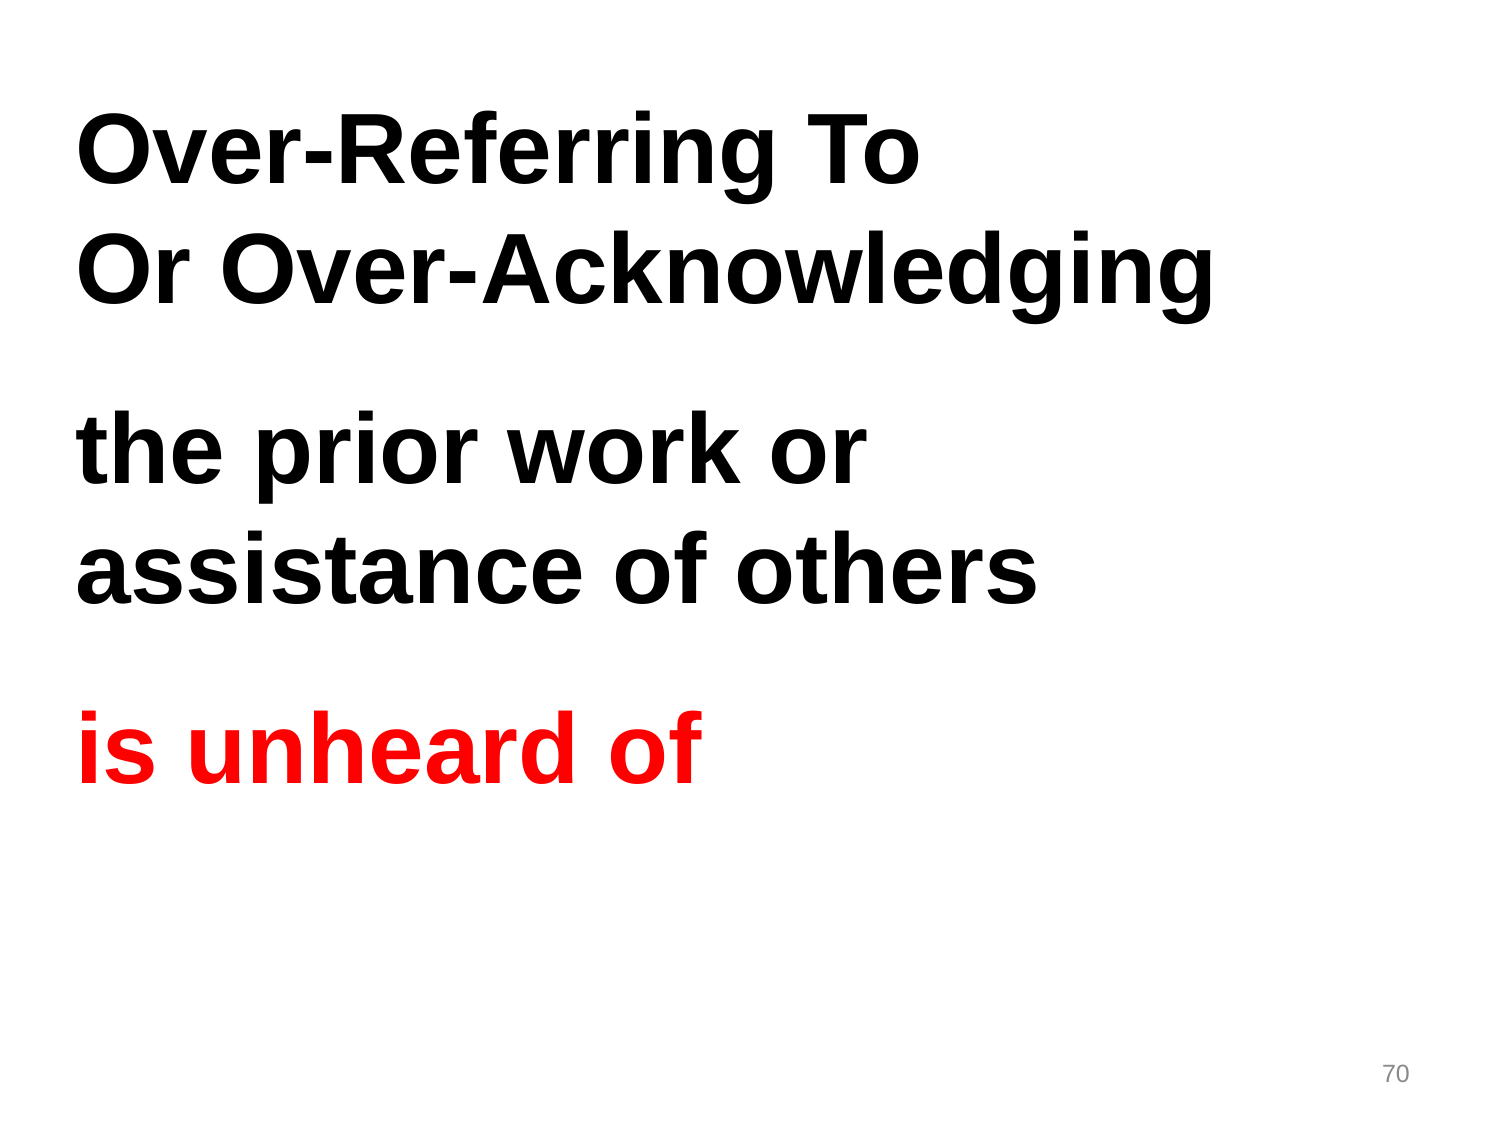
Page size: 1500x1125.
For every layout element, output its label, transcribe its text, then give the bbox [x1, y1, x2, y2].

slide_number 70 [1074, 1042, 1425, 1103]
text_box Over-Referring To Or Over-Acknowledging the prior work or assistance of others is unheard of [75, 83, 1304, 864]
